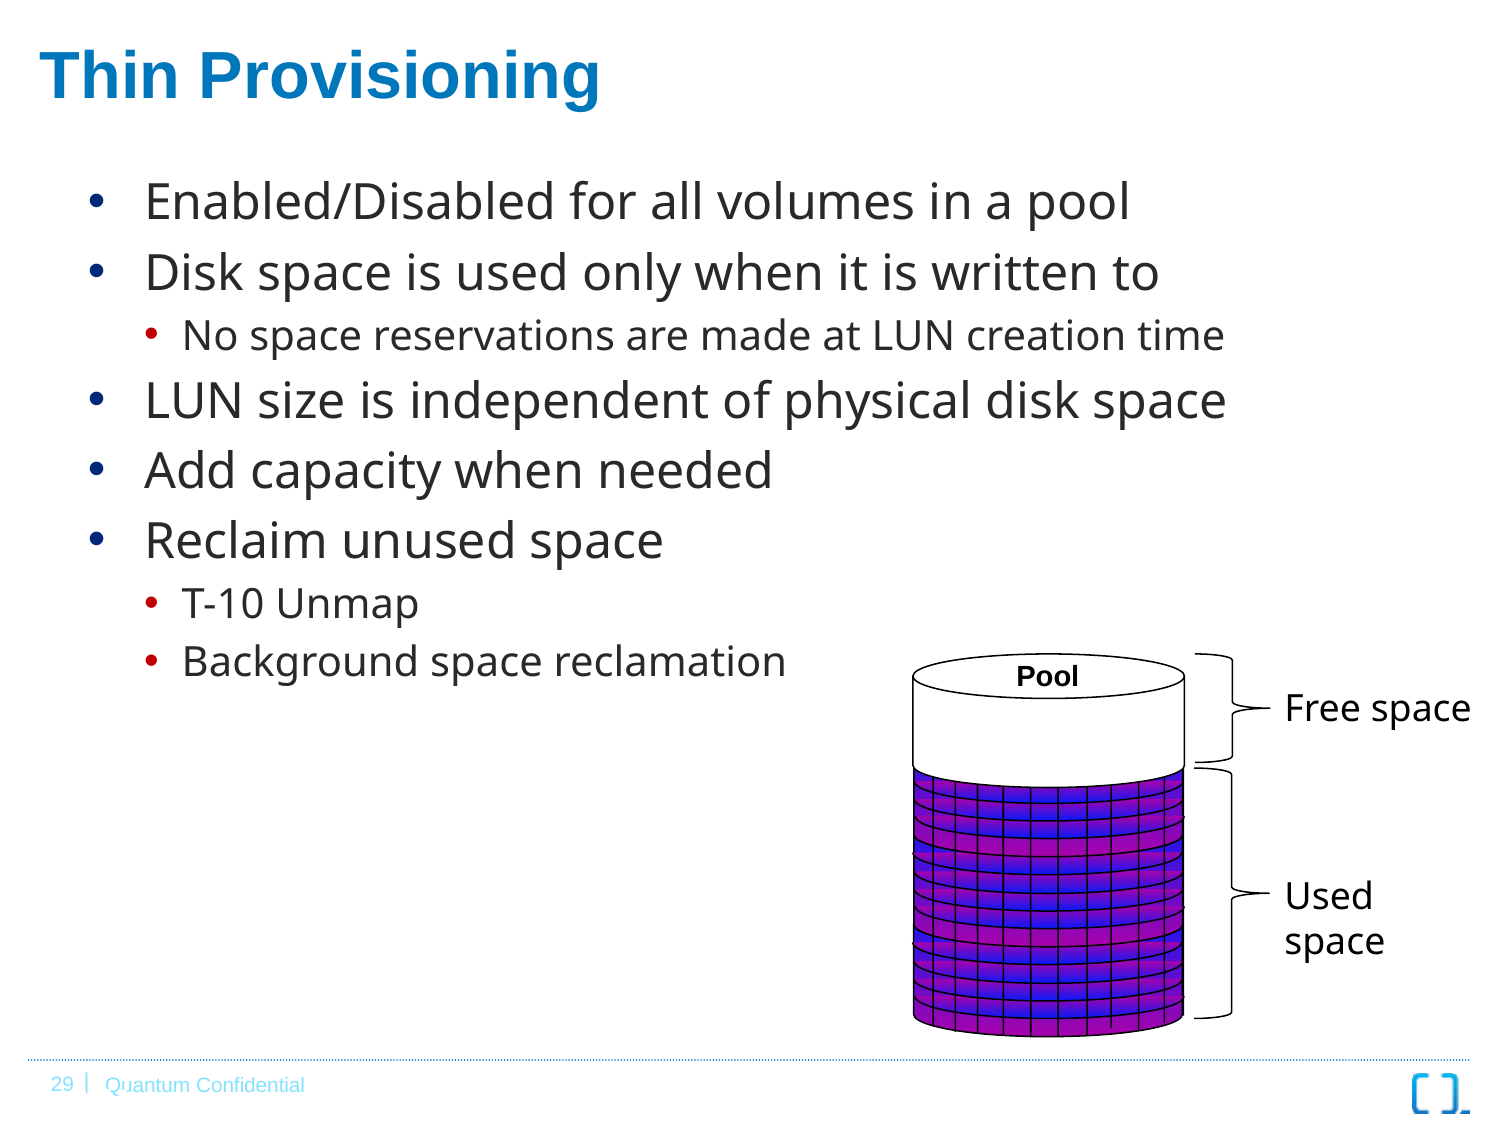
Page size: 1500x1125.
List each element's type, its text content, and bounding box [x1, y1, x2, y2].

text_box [912, 649, 1500, 1038]
title Thin Provisioning [24, 24, 1146, 121]
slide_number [0, 1074, 350, 1124]
text_box Enabled/Disabled for all volumes in a pool Disk space is used only when it is written to No space reservations are made at LUN creation time LUN size is independent of physical disk space Add capacity when needed Reclaim unused space T-10 Unmap Background space reclamation [73, 162, 1488, 1038]
picture [1412, 1073, 1470, 1114]
